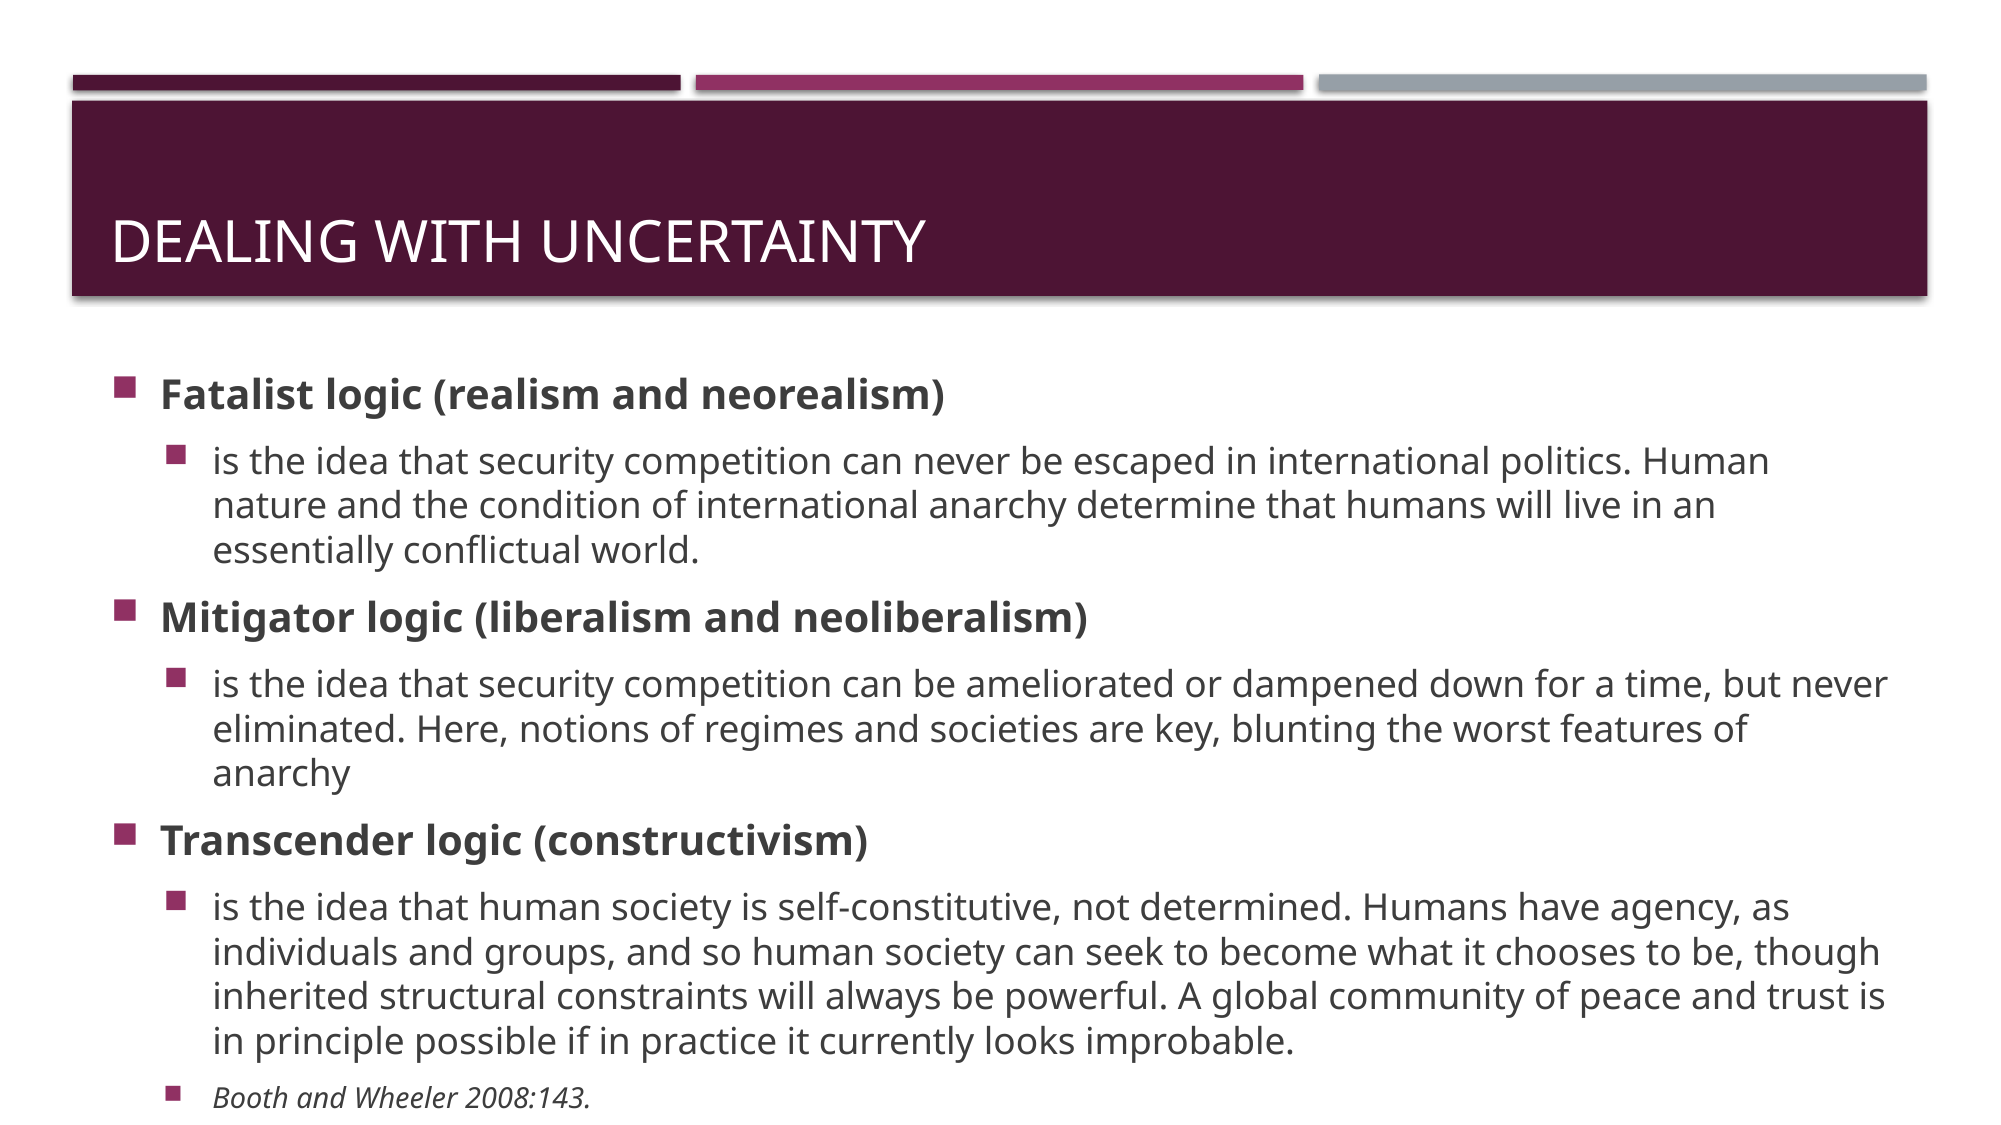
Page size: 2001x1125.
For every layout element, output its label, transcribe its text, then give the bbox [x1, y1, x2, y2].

list Fatalist logic (realism and neorealism) is the idea that security competition can never be escaped in international politics. Human nature and the condition of international anarchy determine that humans will live in an essentially conflictual world. Mitigator logic (liberalism and neoliberalism) is the idea that security competition can be ameliorated or dampened down for a time, but never eliminated. Here, notions of regimes and societies are key, blunting the worst features of anarchy Transcender logic (constructivism) is the idea that human society is self-constitutive, not determined. Humans have agency, as individuals and groups, and so human society can seek to become what it chooses to be, though inherited structural constraints will always be powerful. A global community of peace and trust is in principle possible if in practice it currently looks improbable. Booth and Wheeler 2008:143. [95, 357, 1905, 1125]
title Dealing with uncertainty [95, 115, 1905, 282]
